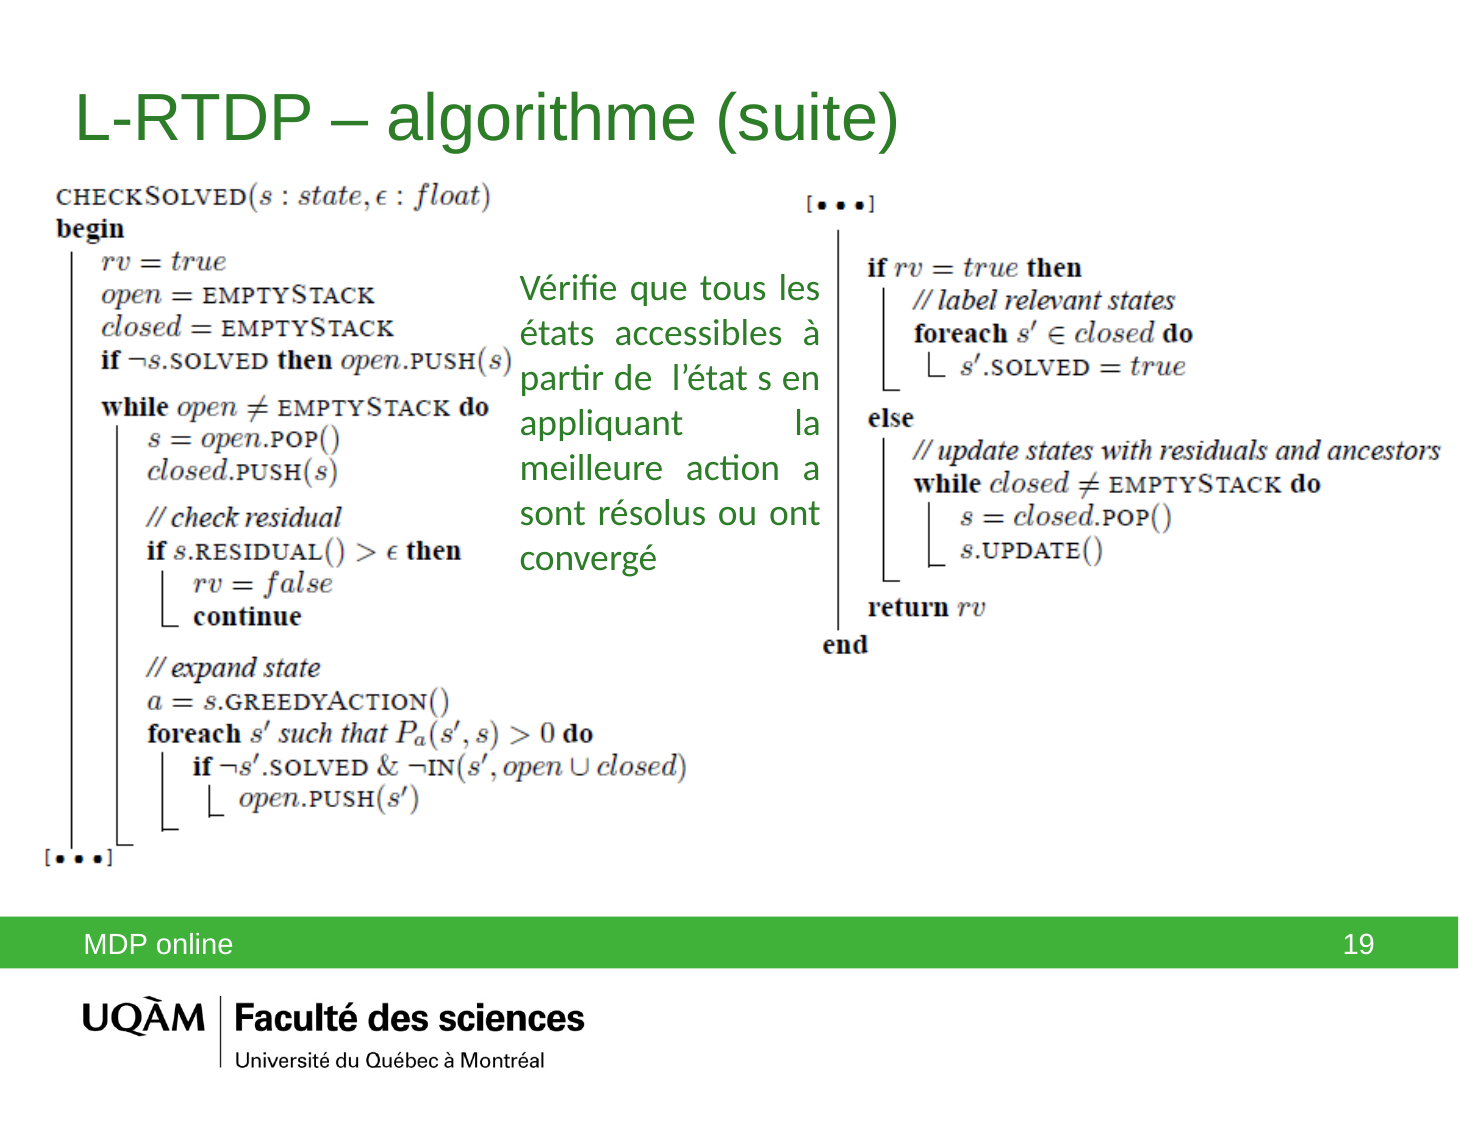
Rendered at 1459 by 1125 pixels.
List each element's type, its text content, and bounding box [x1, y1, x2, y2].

picture [31, 166, 736, 869]
picture [56, 976, 610, 1095]
text_box Vérifie que tous les états accessibles à partir de l’état s en appliquant la meilleure action a sont résolus ou ont convergé [741, 255, 781, 586]
slide_number 19 [1281, 916, 1459, 969]
footer MDP online [0, 916, 1273, 969]
picture [786, 166, 1459, 726]
text_box L-RTDP – algorithme (suite) [59, 66, 917, 161]
